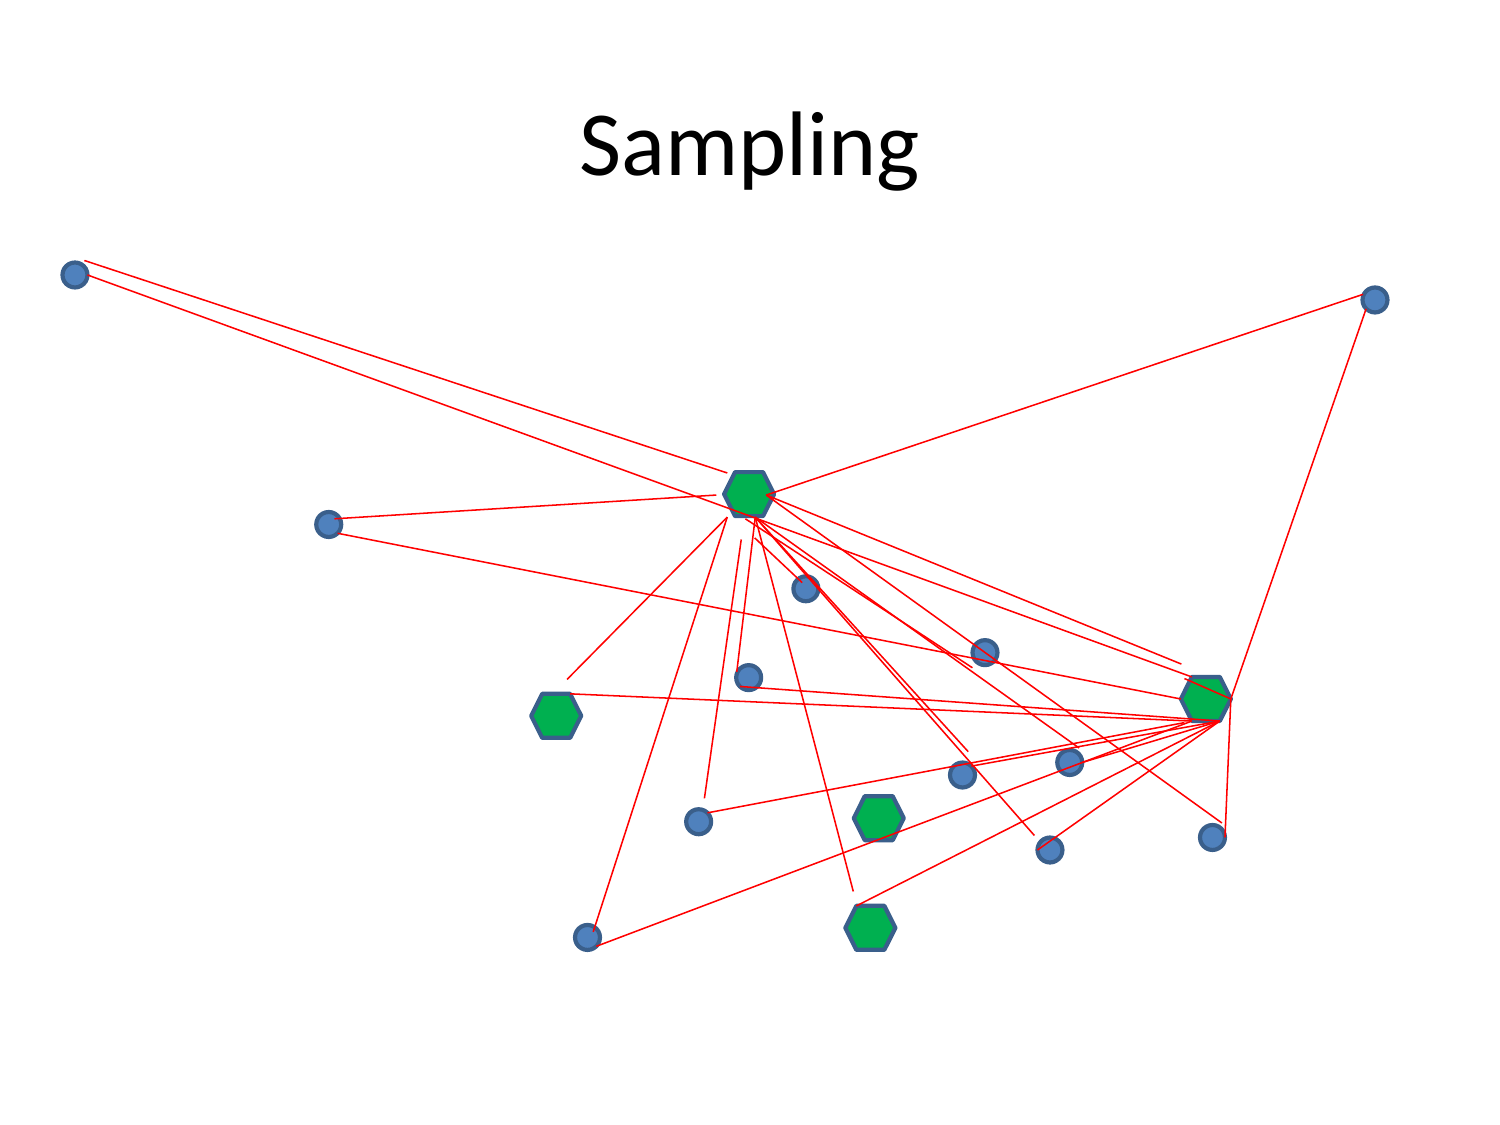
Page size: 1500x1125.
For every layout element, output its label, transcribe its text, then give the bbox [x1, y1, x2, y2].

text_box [87, 274, 1367, 947]
text_box [1371, 285, 1390, 315]
title Sampling [75, 45, 1425, 233]
text_box [60, 260, 81, 290]
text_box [84, 260, 1364, 276]
